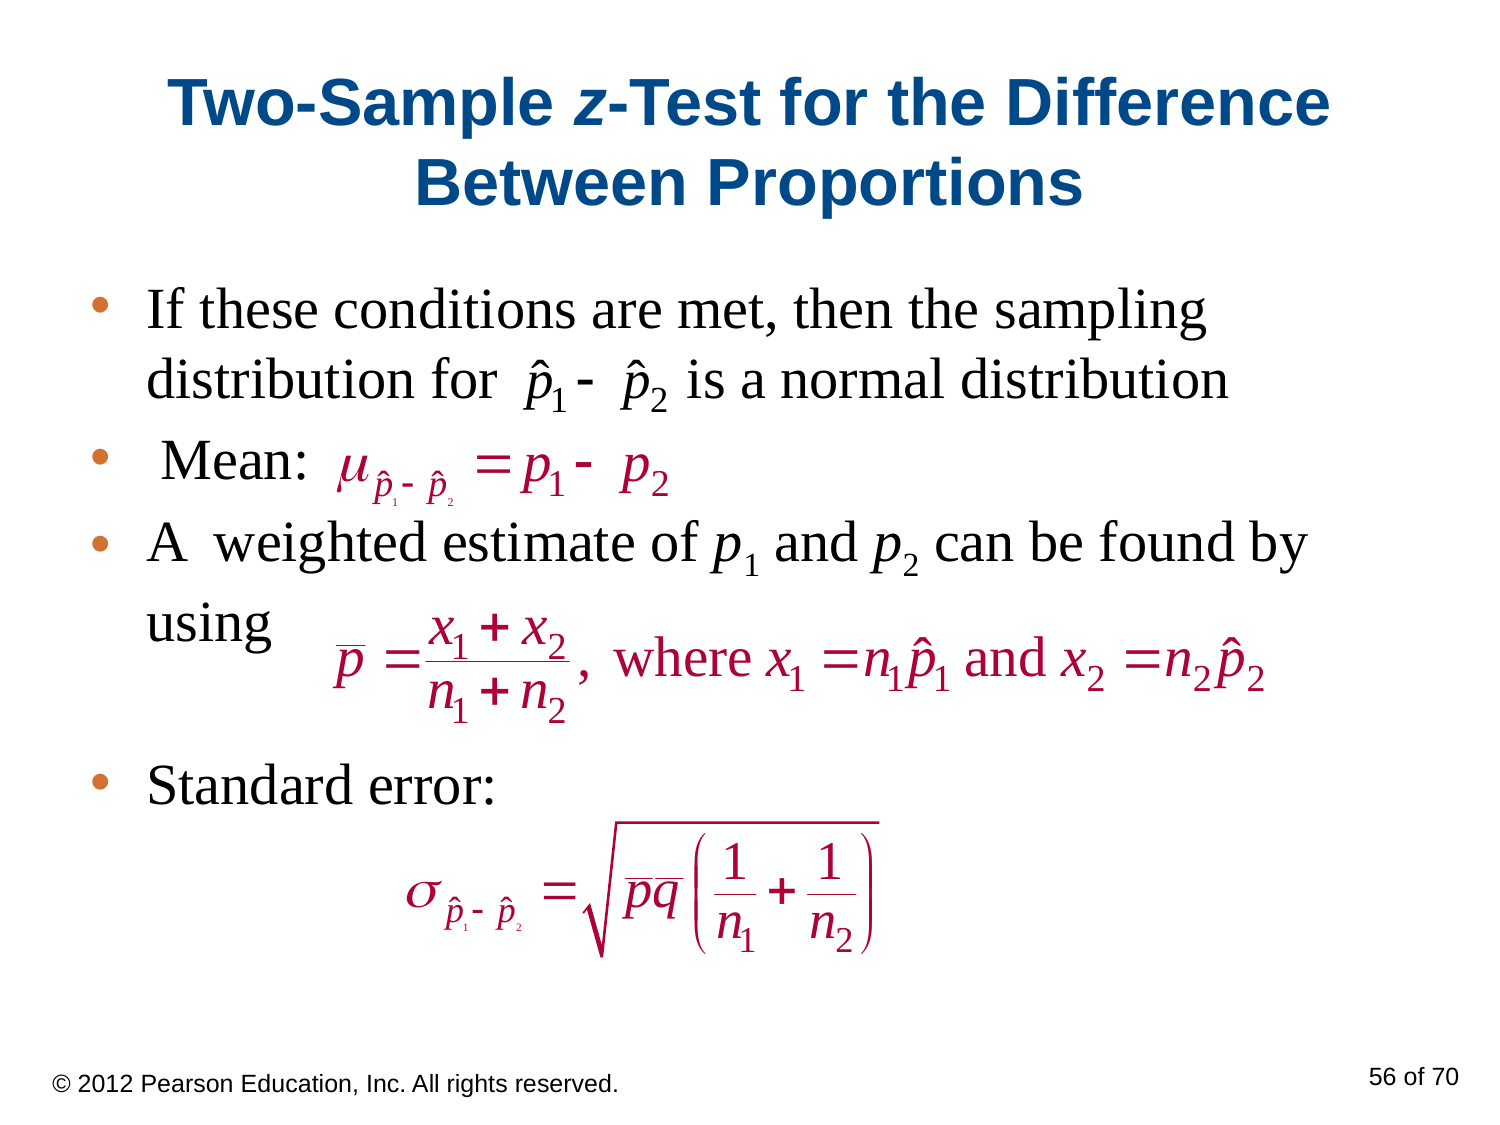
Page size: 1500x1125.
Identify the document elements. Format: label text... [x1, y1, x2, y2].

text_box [402, 816, 885, 963]
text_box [325, 594, 1270, 729]
text_box © 2012 Pearson Education, Inc. All rights reserved. [37, 1052, 750, 1113]
title Two-Sample z-Test for the Difference Between Proportions [75, 45, 1425, 233]
list If these conditions are met, then the sampling distribution for is a normal distribution Mean: A weighted estimate of p1 and p2 can be found by using Standard error: [75, 262, 1425, 1005]
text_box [330, 431, 675, 513]
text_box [515, 349, 673, 419]
text_box 56 of 70 [1124, 1052, 1475, 1113]
